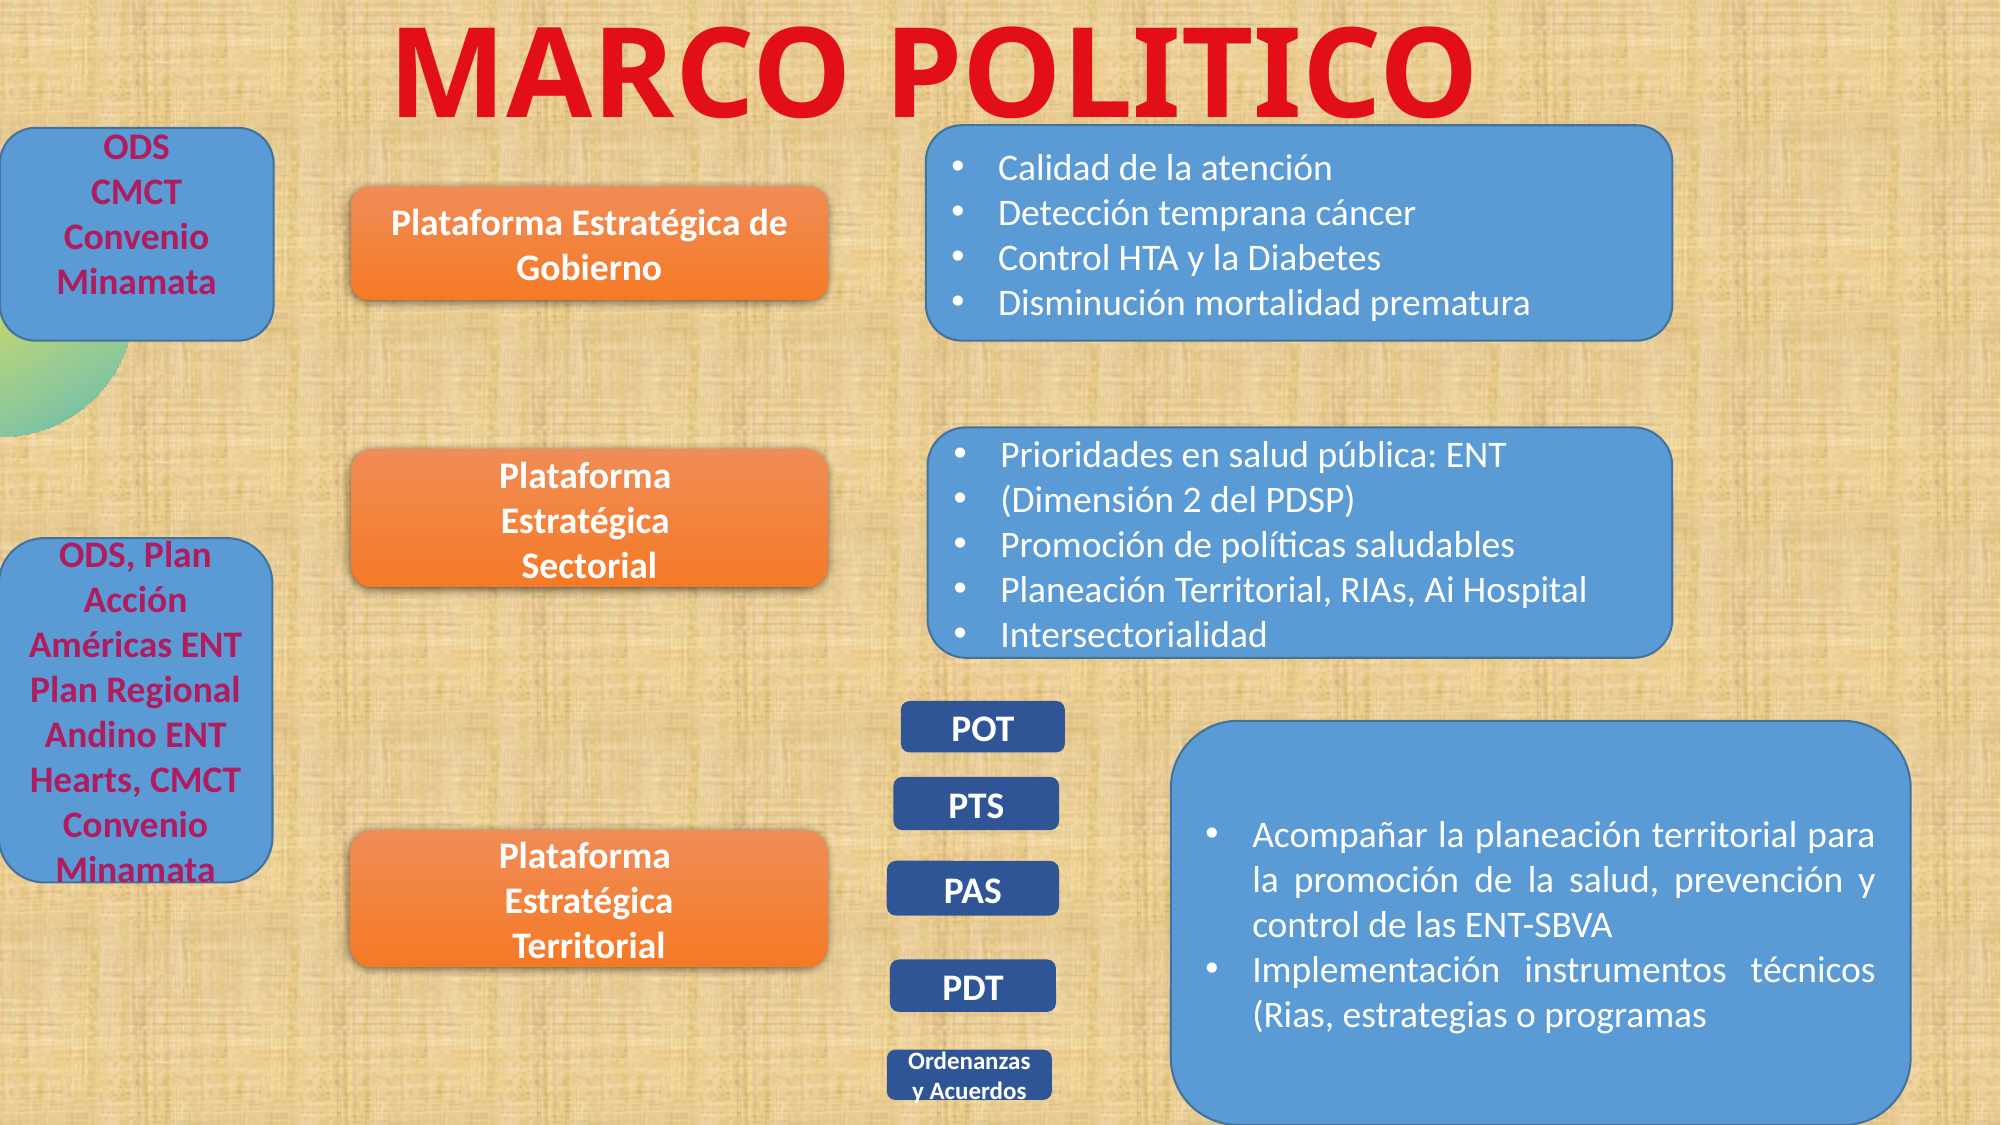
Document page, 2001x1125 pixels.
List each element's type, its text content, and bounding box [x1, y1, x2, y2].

text_box Prioridades en salud pública: ENT (Dimensión 2 del PDSP) Promoción de políticas saludables Planeación Territorial, RIAs, Ai Hospital Intersectorialidad [926, 426, 1674, 659]
text_box PDT [888, 958, 1058, 1013]
text_box ODS, Plan Acción Américas ENT Plan Regional Andino ENT Hearts, CMCT Convenio Minamata [0, 537, 274, 884]
text_box Plataforma Estratégica Territorial [350, 830, 828, 968]
text_box PTS [892, 775, 1061, 832]
text_box Plataforma Estratégica Sectorial [351, 448, 829, 588]
text_box MARCO POLITICO [373, 0, 1495, 150]
picture [0, 0, 2001, 1125]
text_box Ordenanzas y Acuerdos [885, 1048, 1053, 1101]
text_box POT [899, 699, 1066, 754]
text_box Calidad de la atención Detección temprana cáncer Control HTA y la Diabetes Disminución mortalidad prematura [924, 124, 1674, 342]
text_box ODS CMCT Convenio Minamata [0, 126, 275, 342]
text_box PAS [885, 859, 1061, 917]
text_box Plataforma Estratégica de Gobierno [351, 186, 829, 301]
text_box Acompañar la planeación territorial para la promoción de la salud, prevención y control de las ENT-SBVA Implementación instrumentos técnicos (Rias, estrategias o programas [1169, 719, 1912, 1125]
